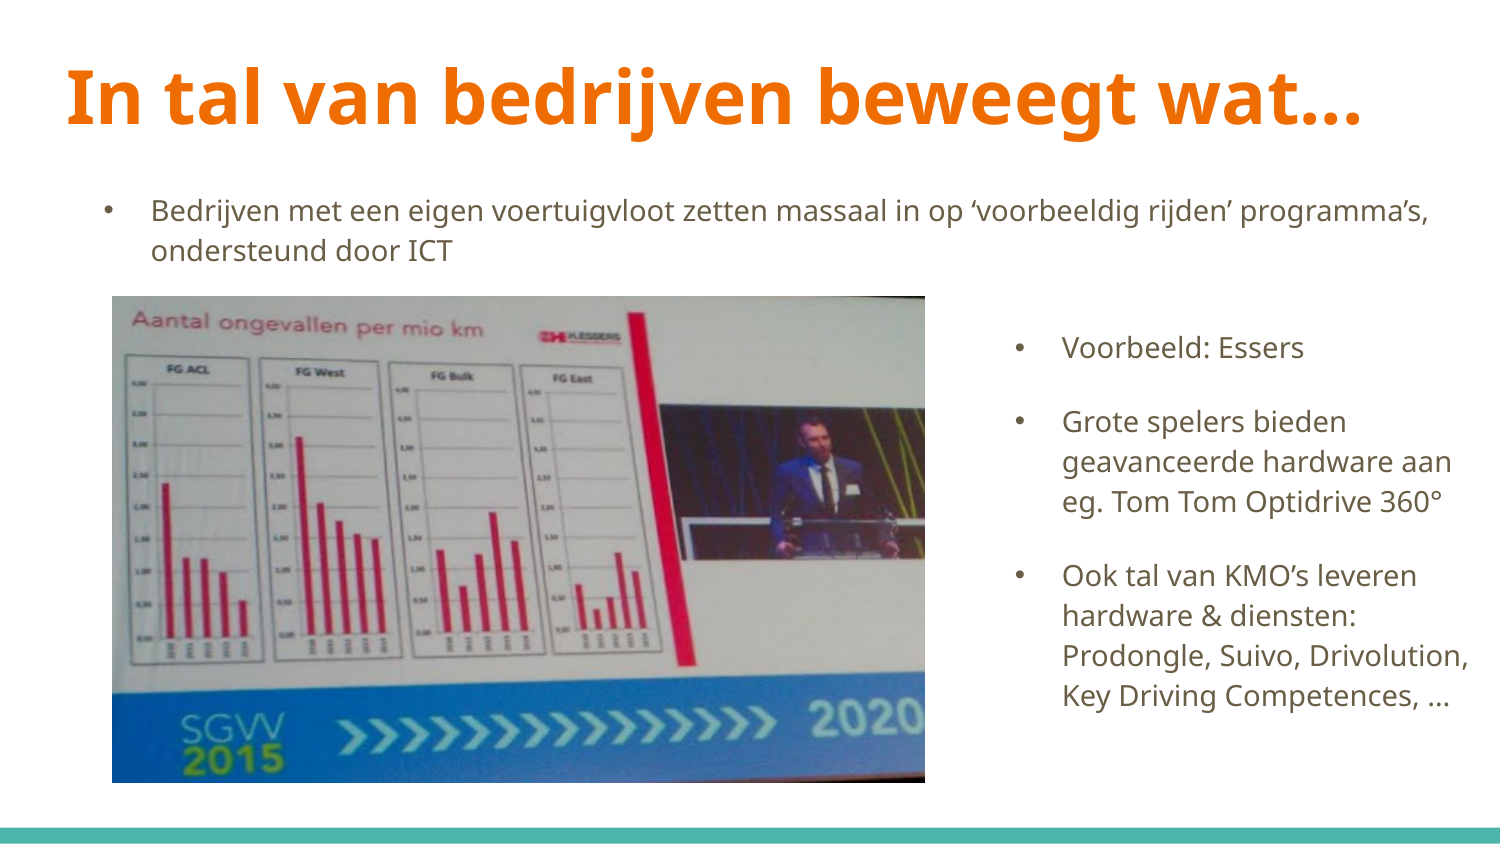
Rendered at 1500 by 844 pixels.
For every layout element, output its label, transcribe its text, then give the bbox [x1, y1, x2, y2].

text_box Voorbeeld: Essers Grote spelers bieden geavanceerde hardware aan eg. Tom Tom Optidrive 360° Ook tal van KMO’s leveren hardware & diensten: Prodongle, Suivo, Drivolution, Key Driving Competences, … [962, 309, 1500, 783]
title In tal van bedrijven beweegt wat... [51, 34, 1449, 151]
picture [112, 296, 926, 783]
list Bedrijven met een eigen voertuigvloot zetten massaal in op ‘voorbeeldig rijden’ programma’s, ondersteund door ICT [51, 171, 1449, 747]
